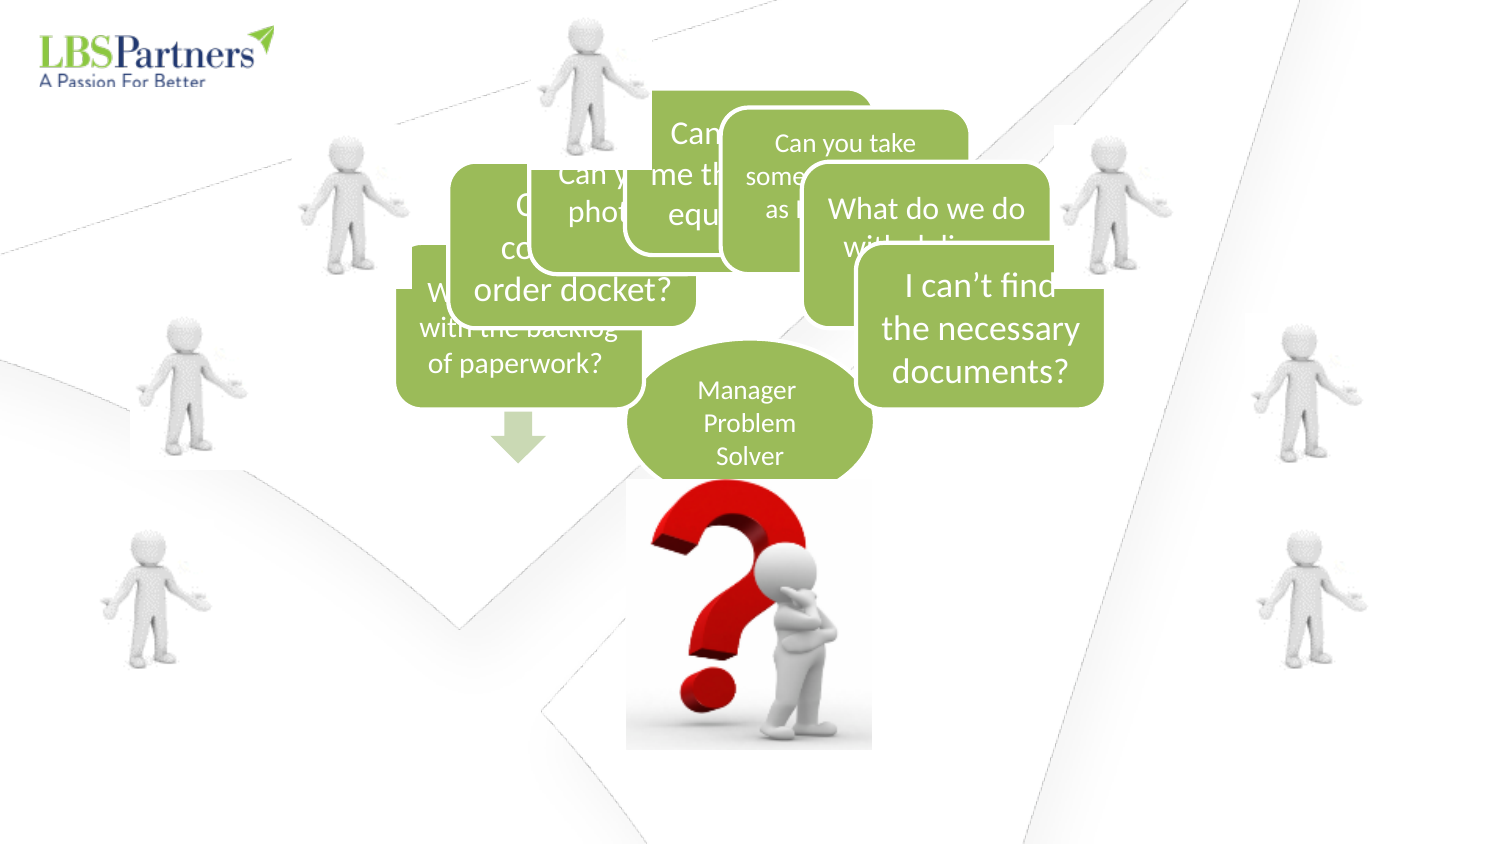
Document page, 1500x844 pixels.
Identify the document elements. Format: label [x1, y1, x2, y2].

text_box [249, 88, 1251, 756]
picture [0, 0, 1370, 844]
